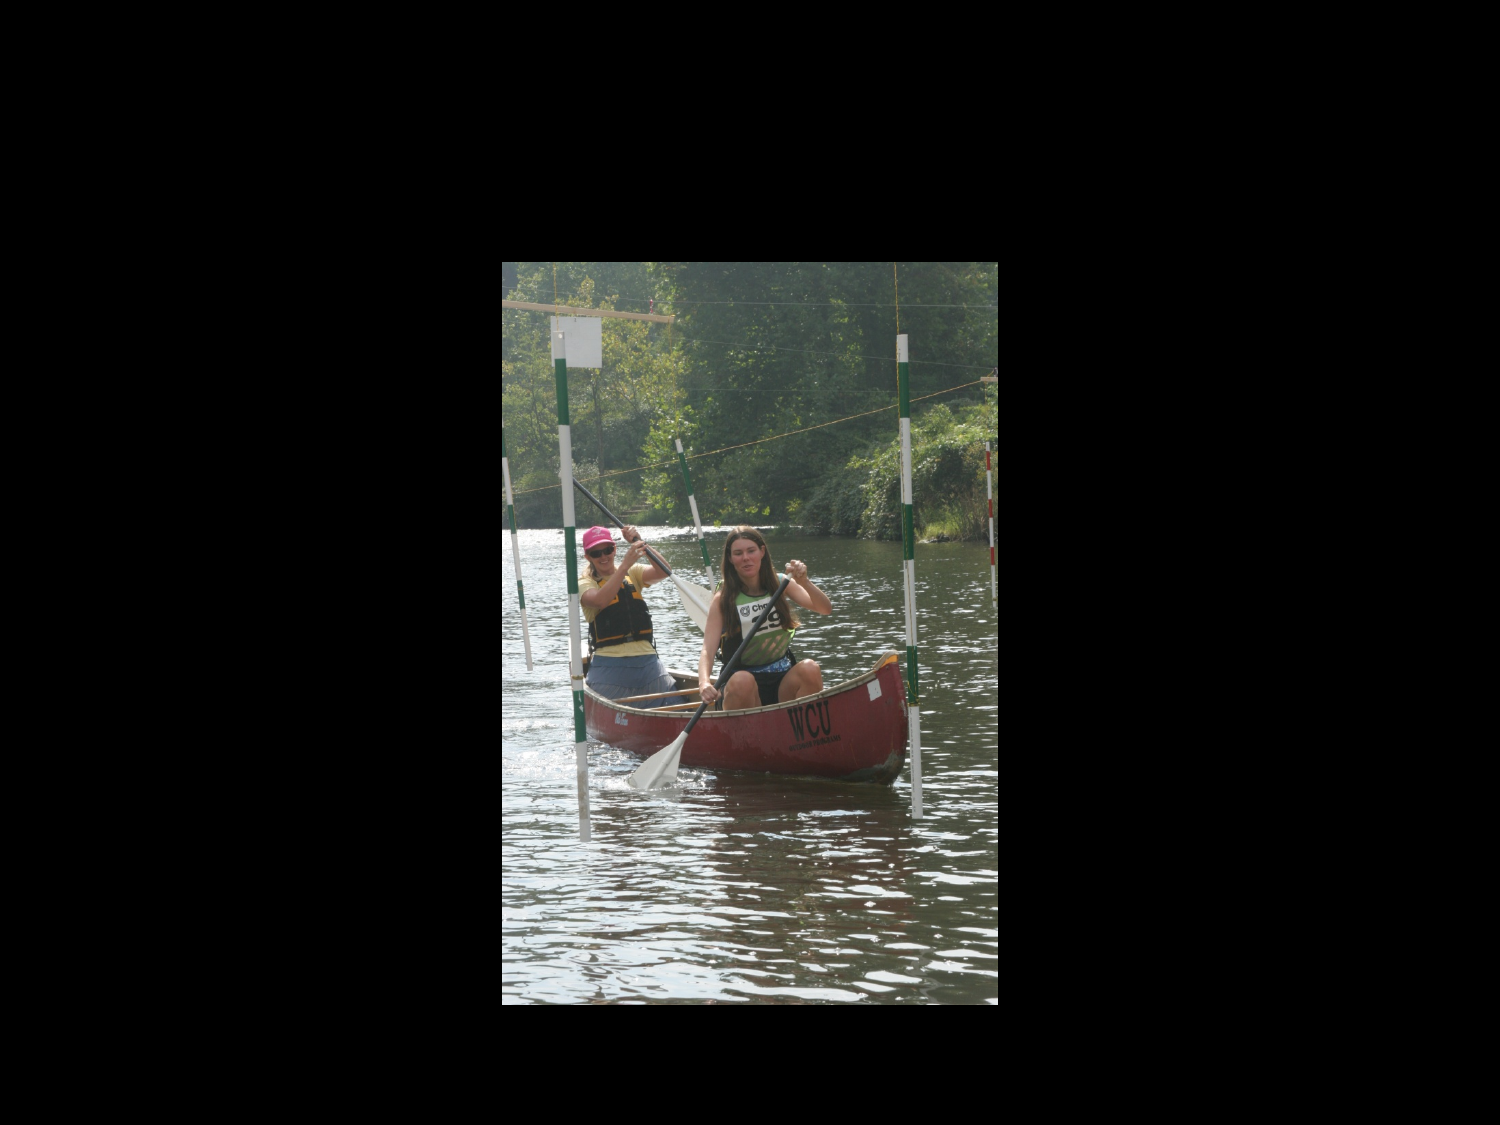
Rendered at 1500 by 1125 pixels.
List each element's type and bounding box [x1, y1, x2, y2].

list [502, 262, 998, 1006]
